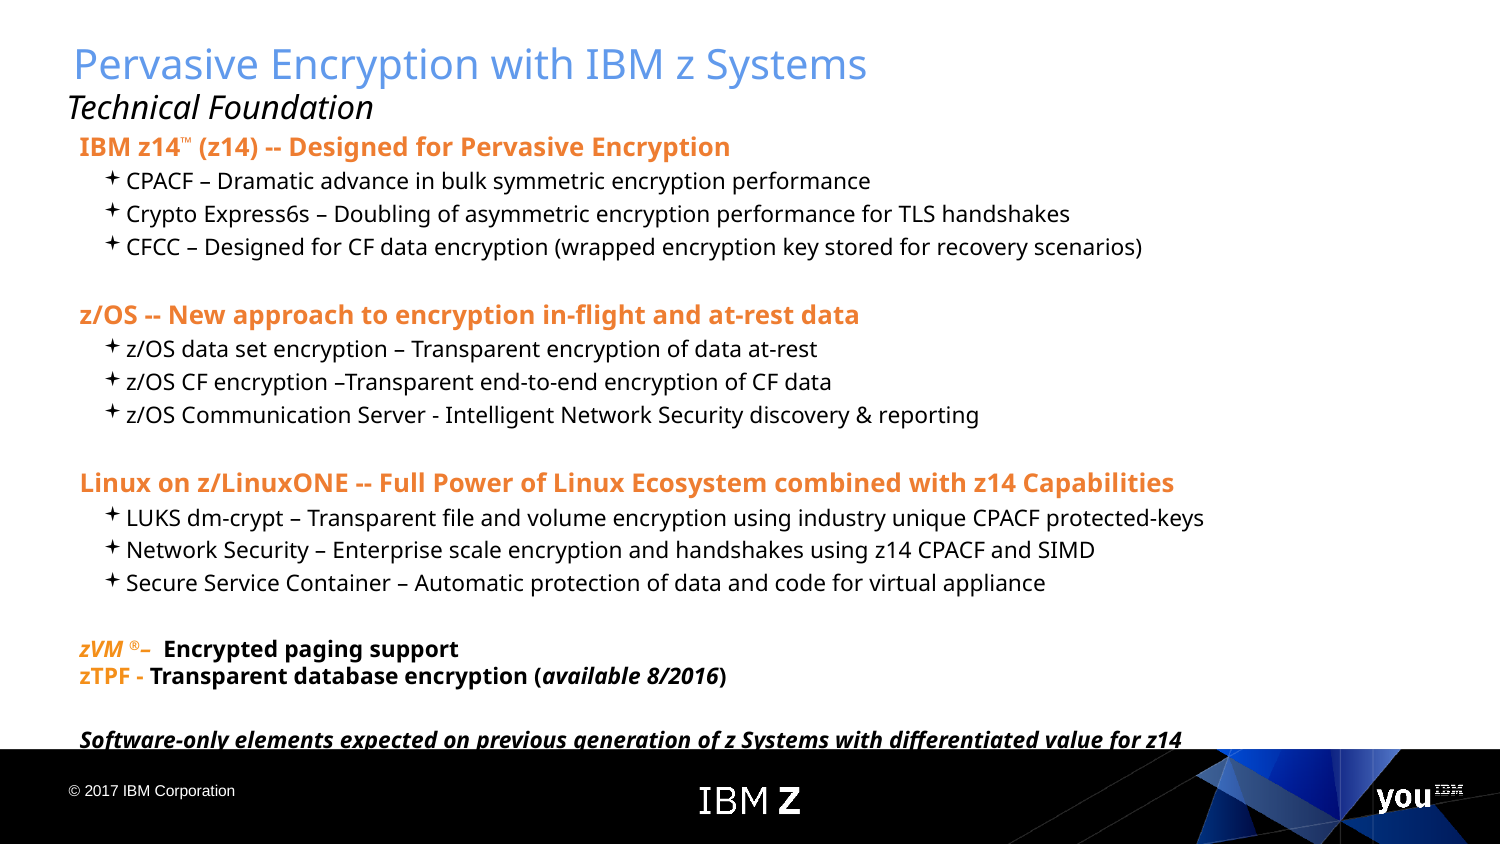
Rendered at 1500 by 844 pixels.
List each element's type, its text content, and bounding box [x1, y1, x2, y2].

text_box Technical Foundation [63, 83, 836, 131]
text_box IBM z14™ (z14) -- Designed for Pervasive Encryption CPACF – Dramatic advance in bulk symmetric encryption performance Crypto Express6s – Doubling of asymmetric encryption performance for TLS handshakes CFCC – Designed for CF data encryption (wrapped encryption key stored for recovery scenarios) z/OS -- New approach to encryption in-flight and at-rest data z/OS data set encryption – Transparent encryption of data at-rest z/OS CF encryption –Transparent end-to-end encryption of CF data z/OS Communication Server - Intelligent Network Security discovery & reporting Linux on z/LinuxONE -- Full Power of Linux Ecosystem combined with z14 Capabilities LUKS dm-crypt – Transparent file and volume encryption using industry unique CPACF protected-keys Network Security – Enterprise scale encryption and handshakes using z14 CPACF and SIMD Secure Service Container – Automatic protection of data and code for virtual appliance zVM ®– Encrypted paging support zTPF - Transparent database encryption (available 8/2016) Software-only elements expected on previous generation of z Systems with differentiated value for z14 [76, 118, 1412, 759]
title Pervasive Encryption with IBM z Systems [58, 30, 1463, 110]
picture [0, 0, 1500, 844]
text_box [158, 151, 932, 220]
